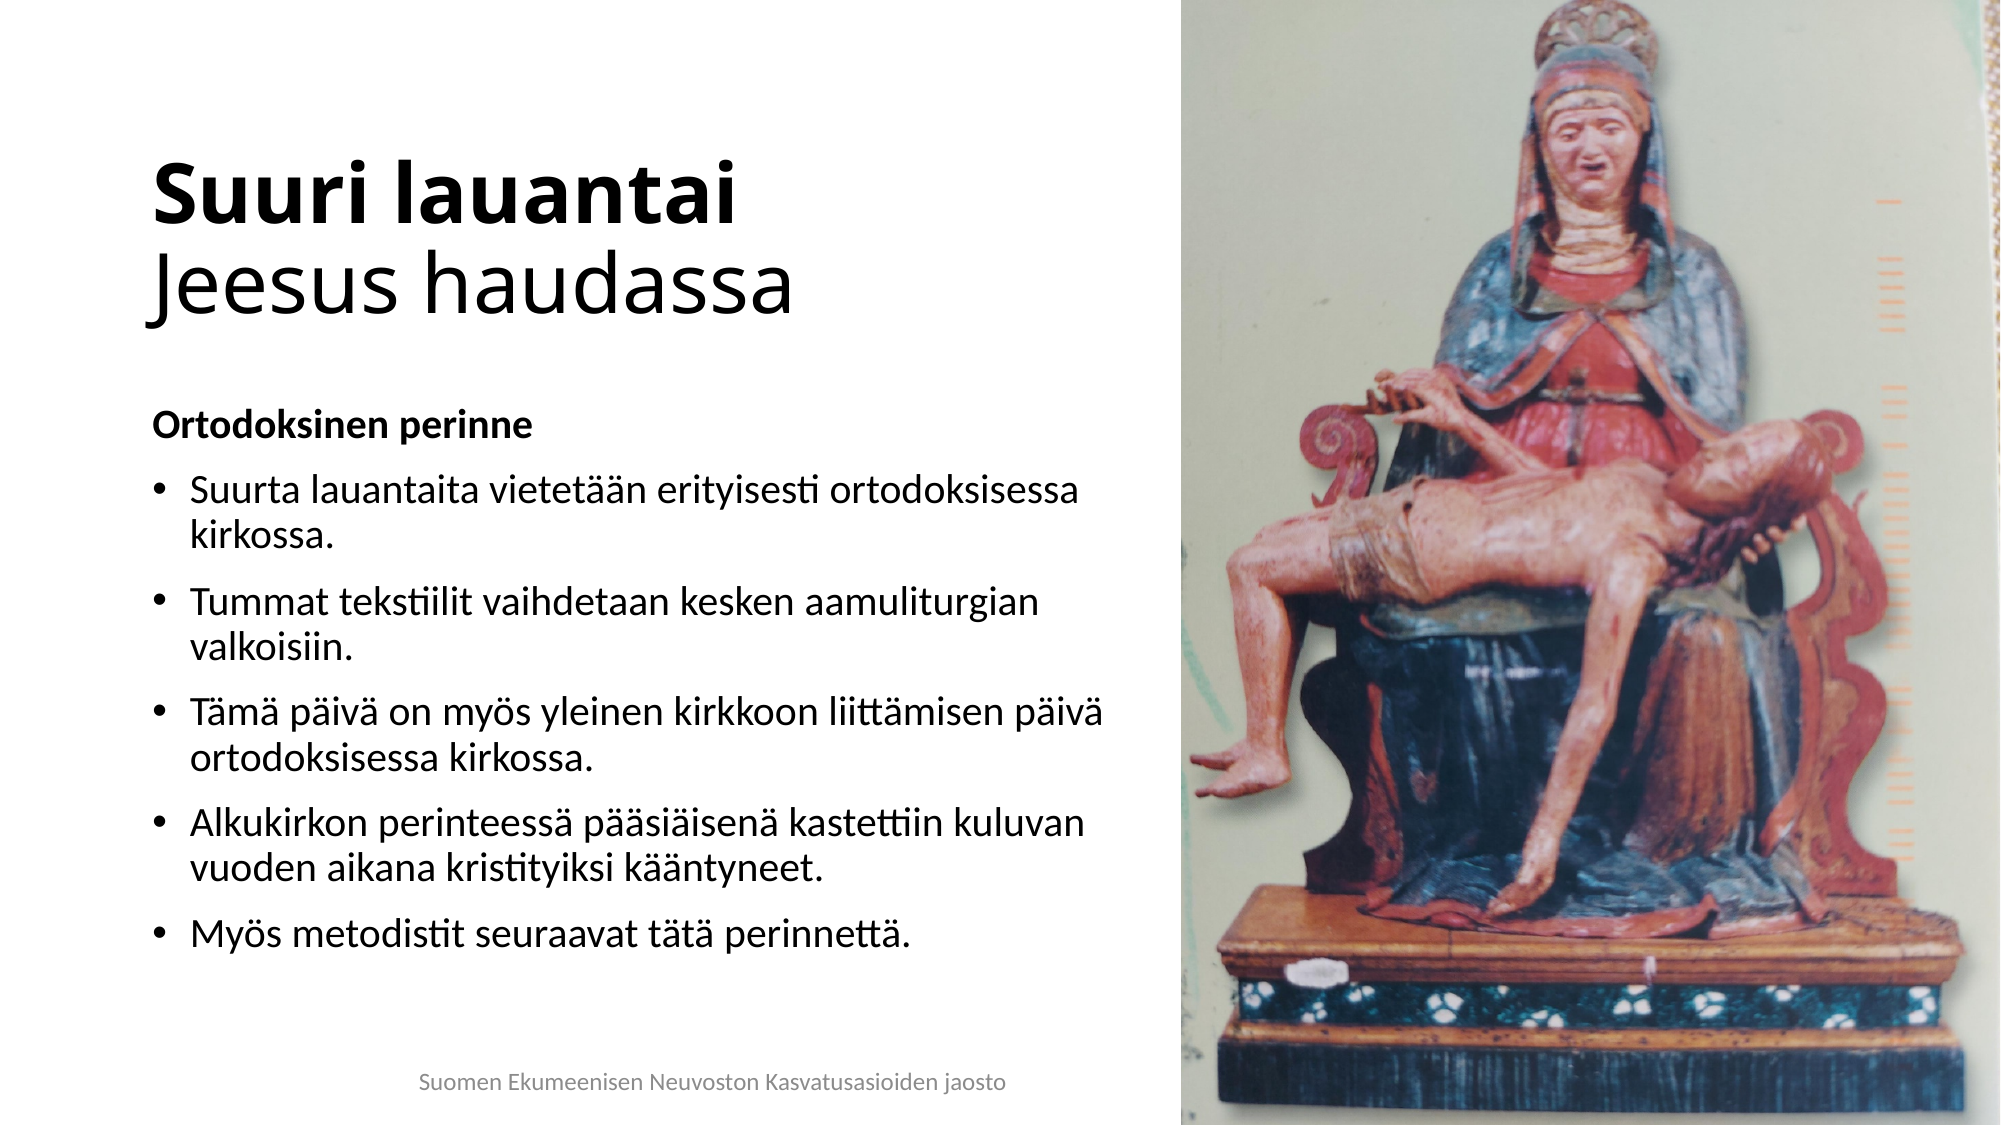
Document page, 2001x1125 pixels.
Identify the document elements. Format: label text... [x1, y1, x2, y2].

list Ortodoksinen perinne Suurta lauantaita vietetään erityisesti ortodoksisessa kirkossa. Tummat tekstiilit vaihdetaan kesken aamuliturgian valkoisiin. Tämä päivä on myös yleinen kirkkoon liittämisen päivä ortodoksisessa kirkossa. Alkukirkon perinteessä pääsiäisenä kastettiin kuluvan vuoden aikana kristityiksi kääntyneet. Myös metodistit seuraavat tätä perinnettä. [137, 394, 1122, 1007]
picture [1027, 1, 2001, 1124]
footer Suomen Ekumeenisen Neuvoston Kasvatusasioiden jaosto [375, 1050, 1051, 1111]
text_box [0, 0, 1181, 1125]
title Suuri lauantai Jeesus haudassa [137, 118, 1122, 365]
